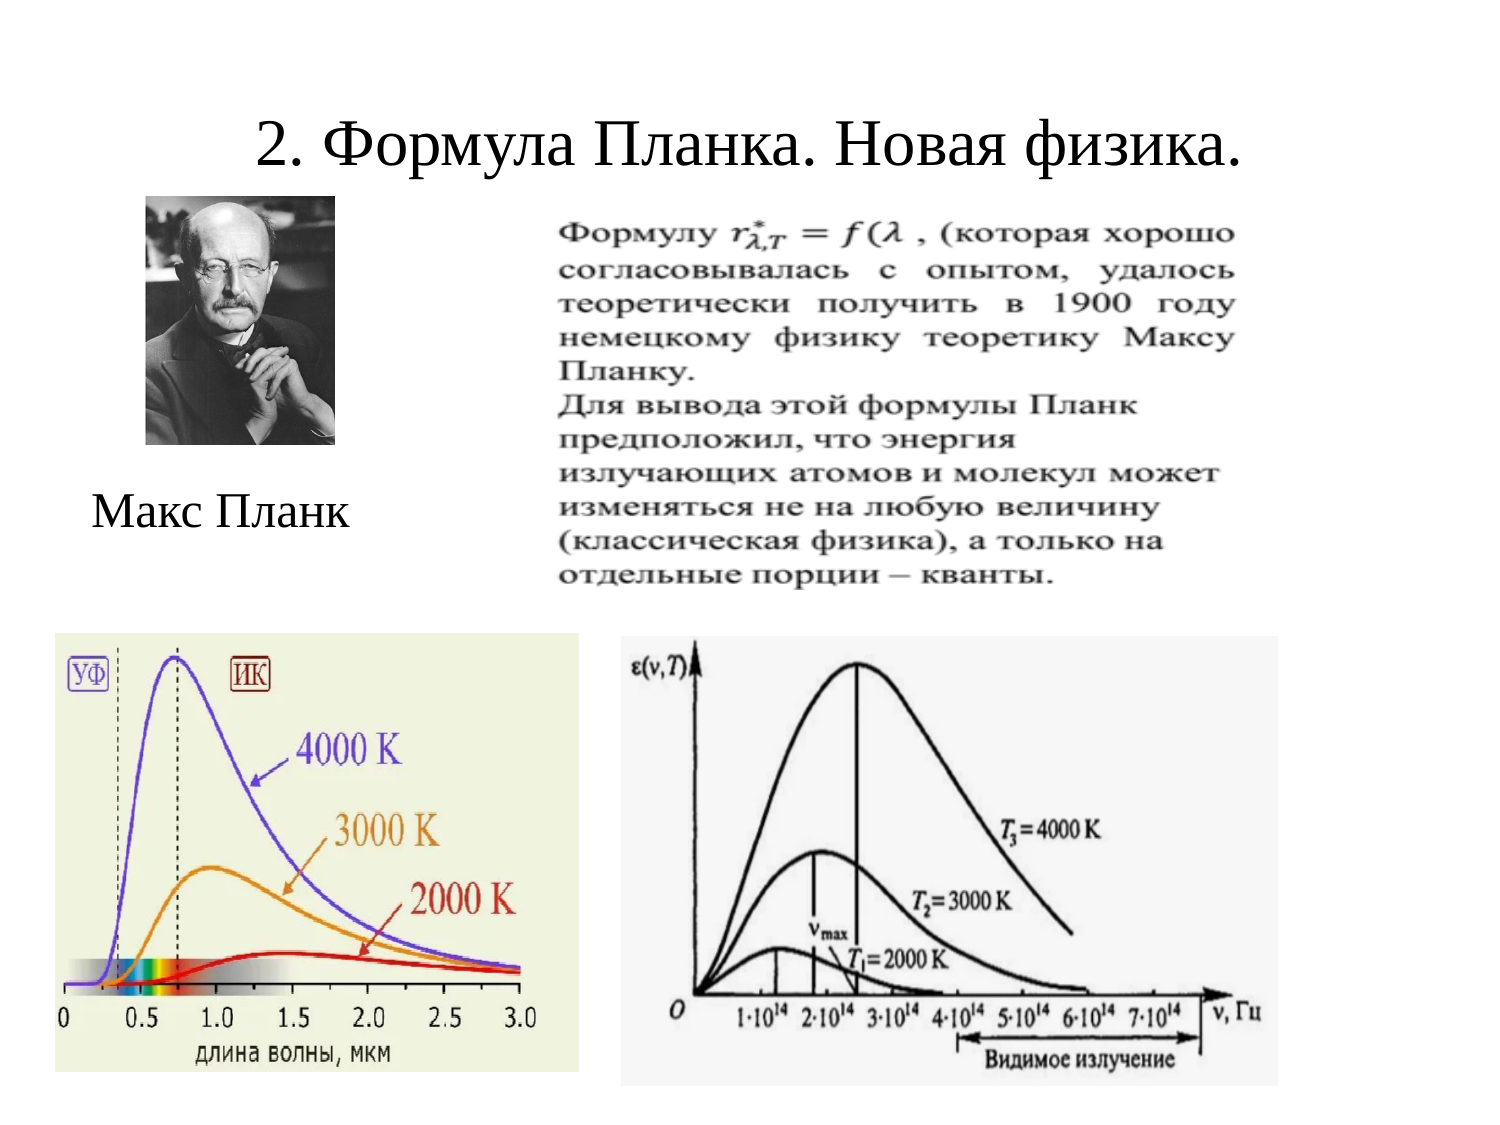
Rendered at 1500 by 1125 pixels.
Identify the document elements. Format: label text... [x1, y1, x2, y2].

picture [144, 196, 336, 446]
text_box Макс Планк [76, 469, 409, 605]
picture [620, 636, 1278, 1086]
picture [54, 633, 580, 1072]
title 2. Формула Планка. Новая физика. [74, 44, 1426, 233]
picture [554, 207, 1263, 590]
